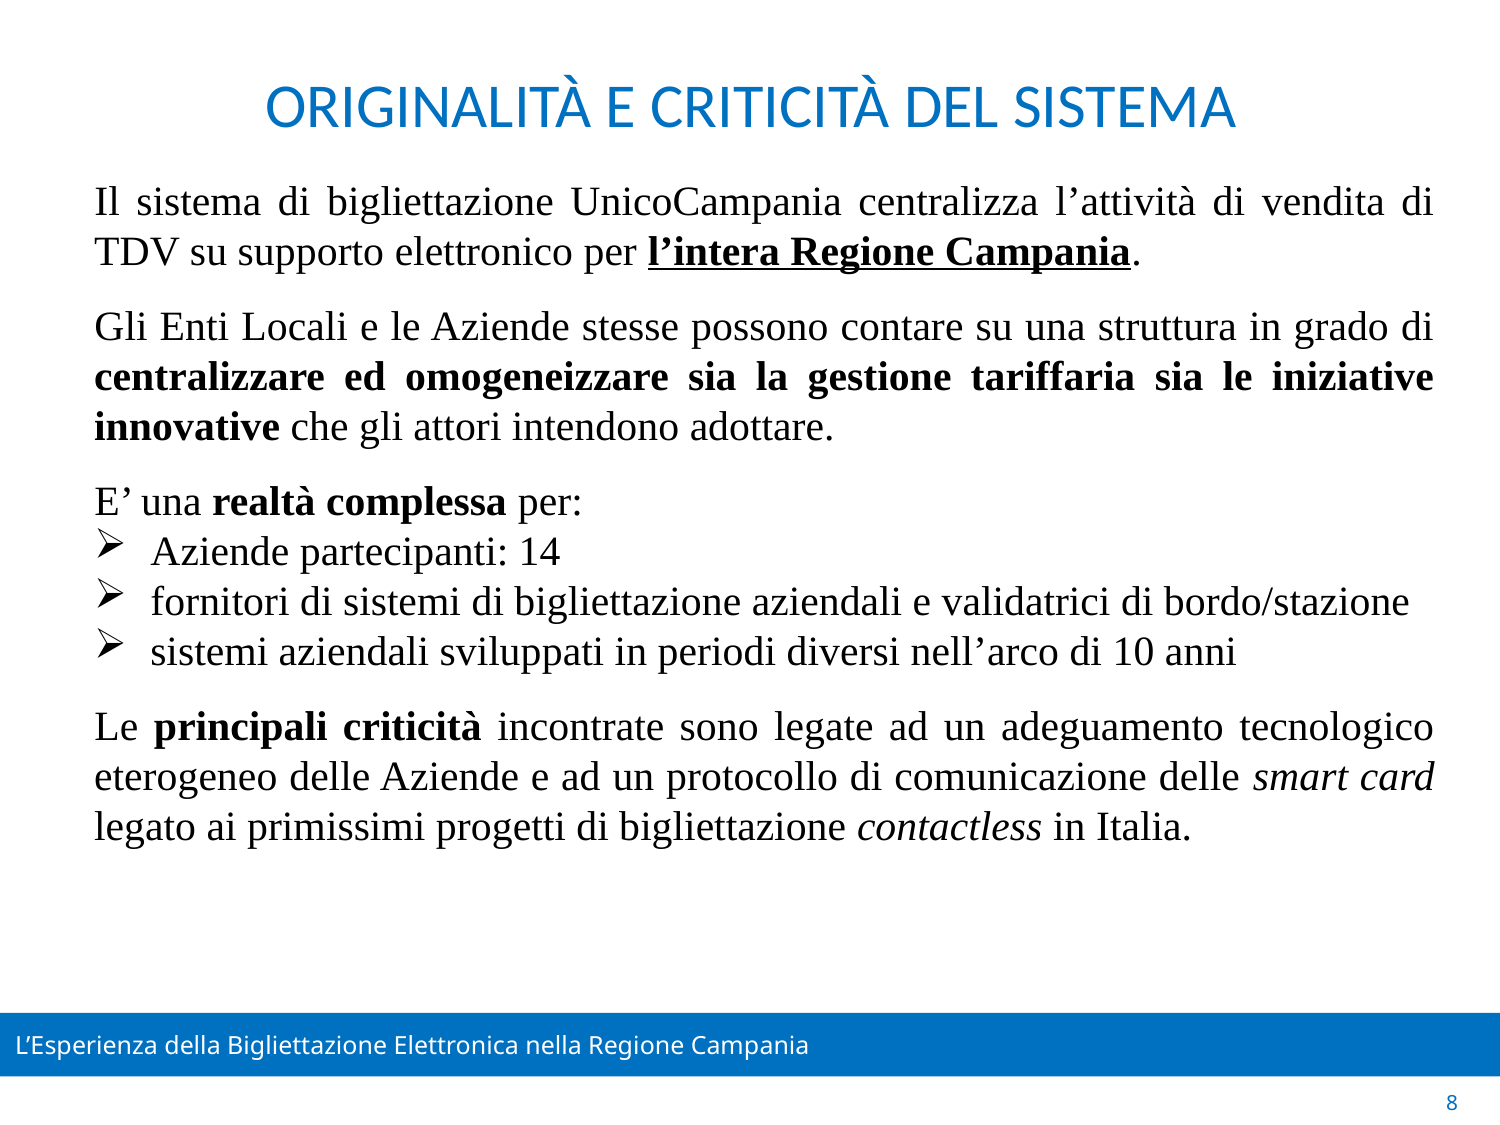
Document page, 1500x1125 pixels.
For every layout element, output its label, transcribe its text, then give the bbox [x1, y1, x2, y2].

text_box ORIGINALITÀ E CRITICITÀ DEL SISTEMA [245, 50, 1259, 154]
list Il sistema di bigliettazione UnicoCampania centralizza l’attività di vendita di TDV su supporto elettronico per l’intera Regione Campania. Gli Enti Locali e le Aziende stesse possono contare su una struttura in grado di centralizzare ed omogeneizzare sia la gestione tariffaria sia le iniziative innovative che gli attori intendono adottare. E’ una realtà complessa per: Aziende partecipanti: 14 fornitori di sistemi di bigliettazione aziendali e validatrici di bordo/stazione sistemi aziendali sviluppati in periodi diversi nell’arco di 10 anni Le principali criticità incontrate sono legate ad un adeguamento tecnologico eterogeneo delle Aziende e ad un protocollo di comunicazione delle smart card legato ai primissimi progetti di bigliettazione contactless in Italia. [50, 166, 1450, 857]
slide_number 8 [1135, 1083, 1473, 1124]
